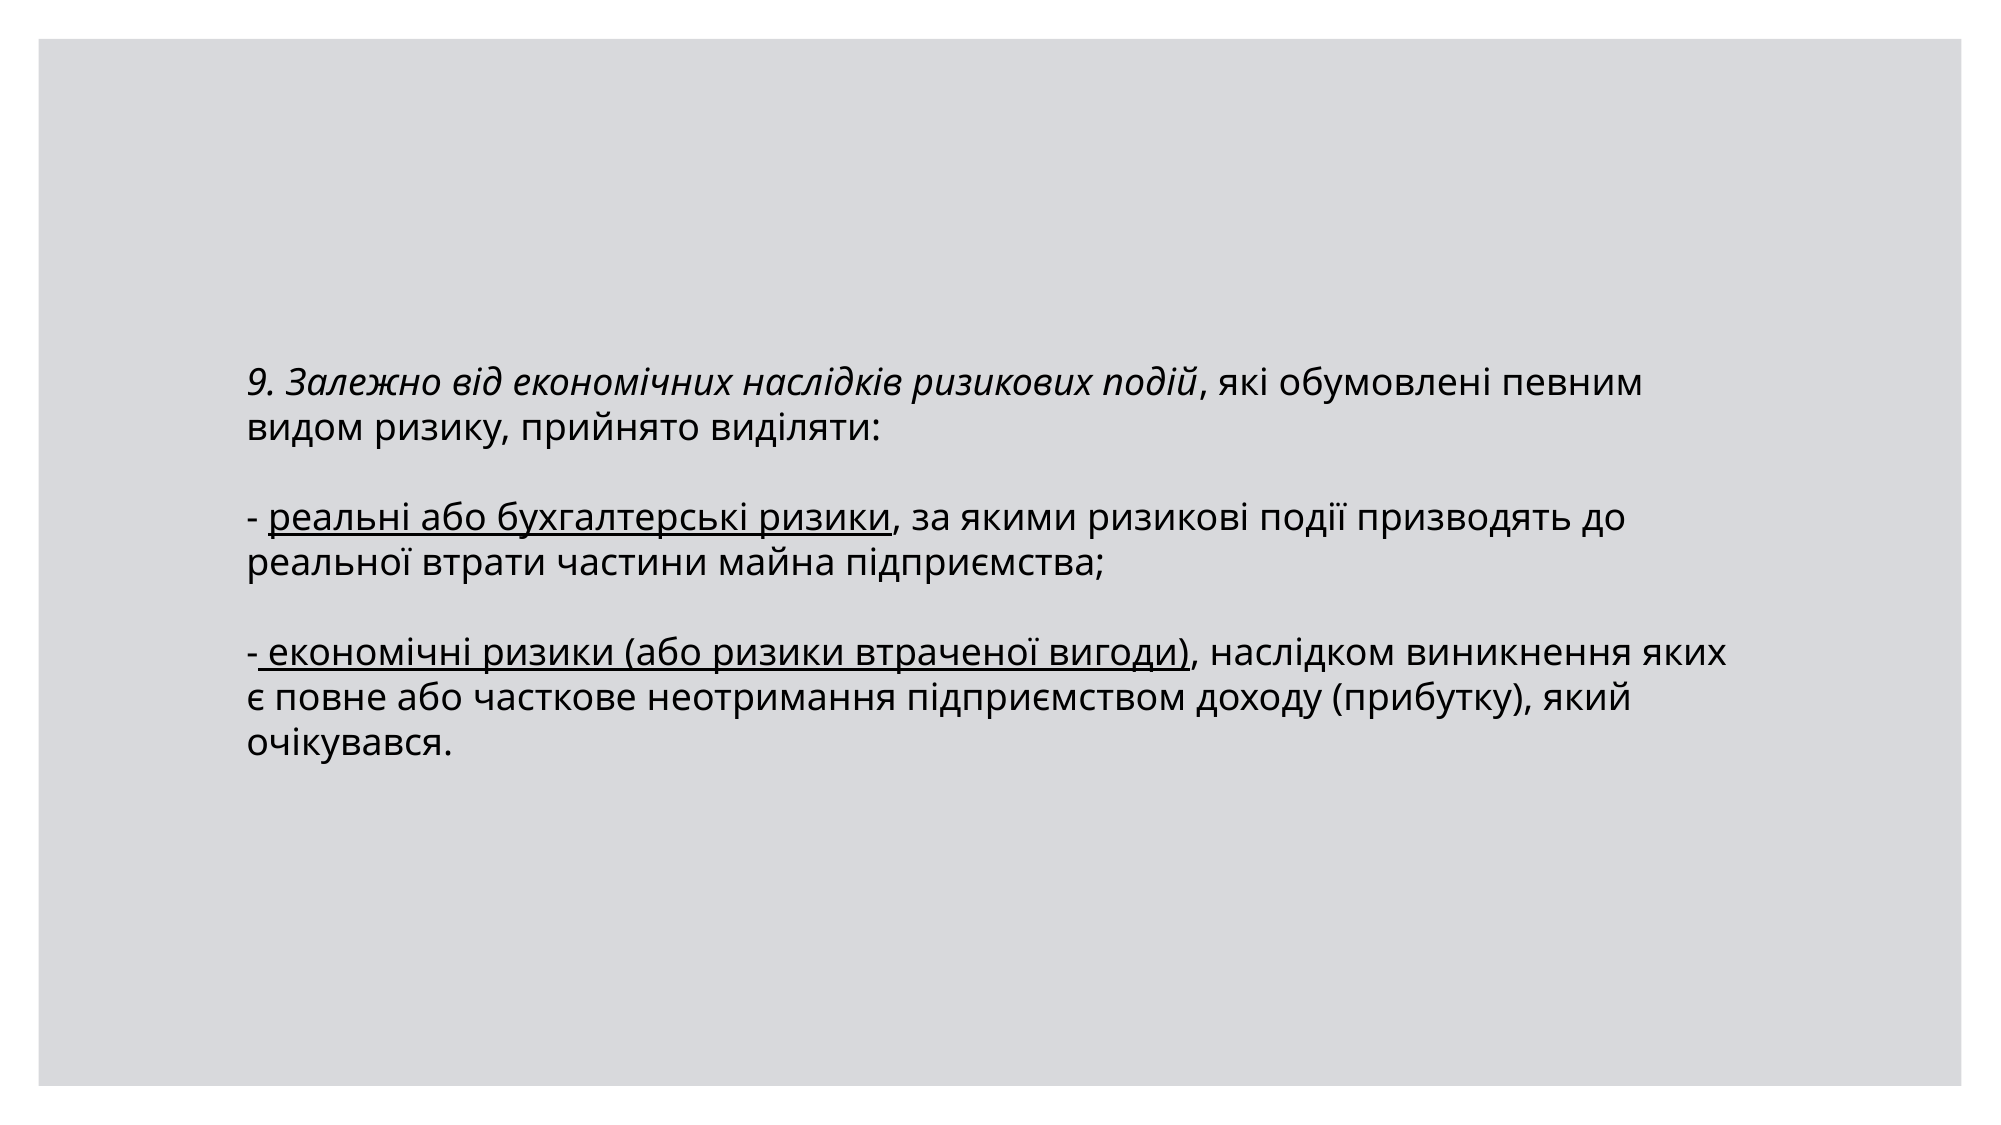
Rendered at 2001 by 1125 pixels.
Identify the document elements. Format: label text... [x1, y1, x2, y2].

text_box 9. Залежно від економічних наслідків ризикових подій, які обумовлені певним видом ризику, прийнято виділяти: - реальні або бухгалтерські ризики, за якими ризикові події призводять до реальної втрати частини майна підприємства; - економічні ризики (або ризики втраченої вигоди), наслідком виникнення яких є повне або часткове неотримання підприємством доходу (прибутку), який очікувався. [231, 350, 1744, 771]
